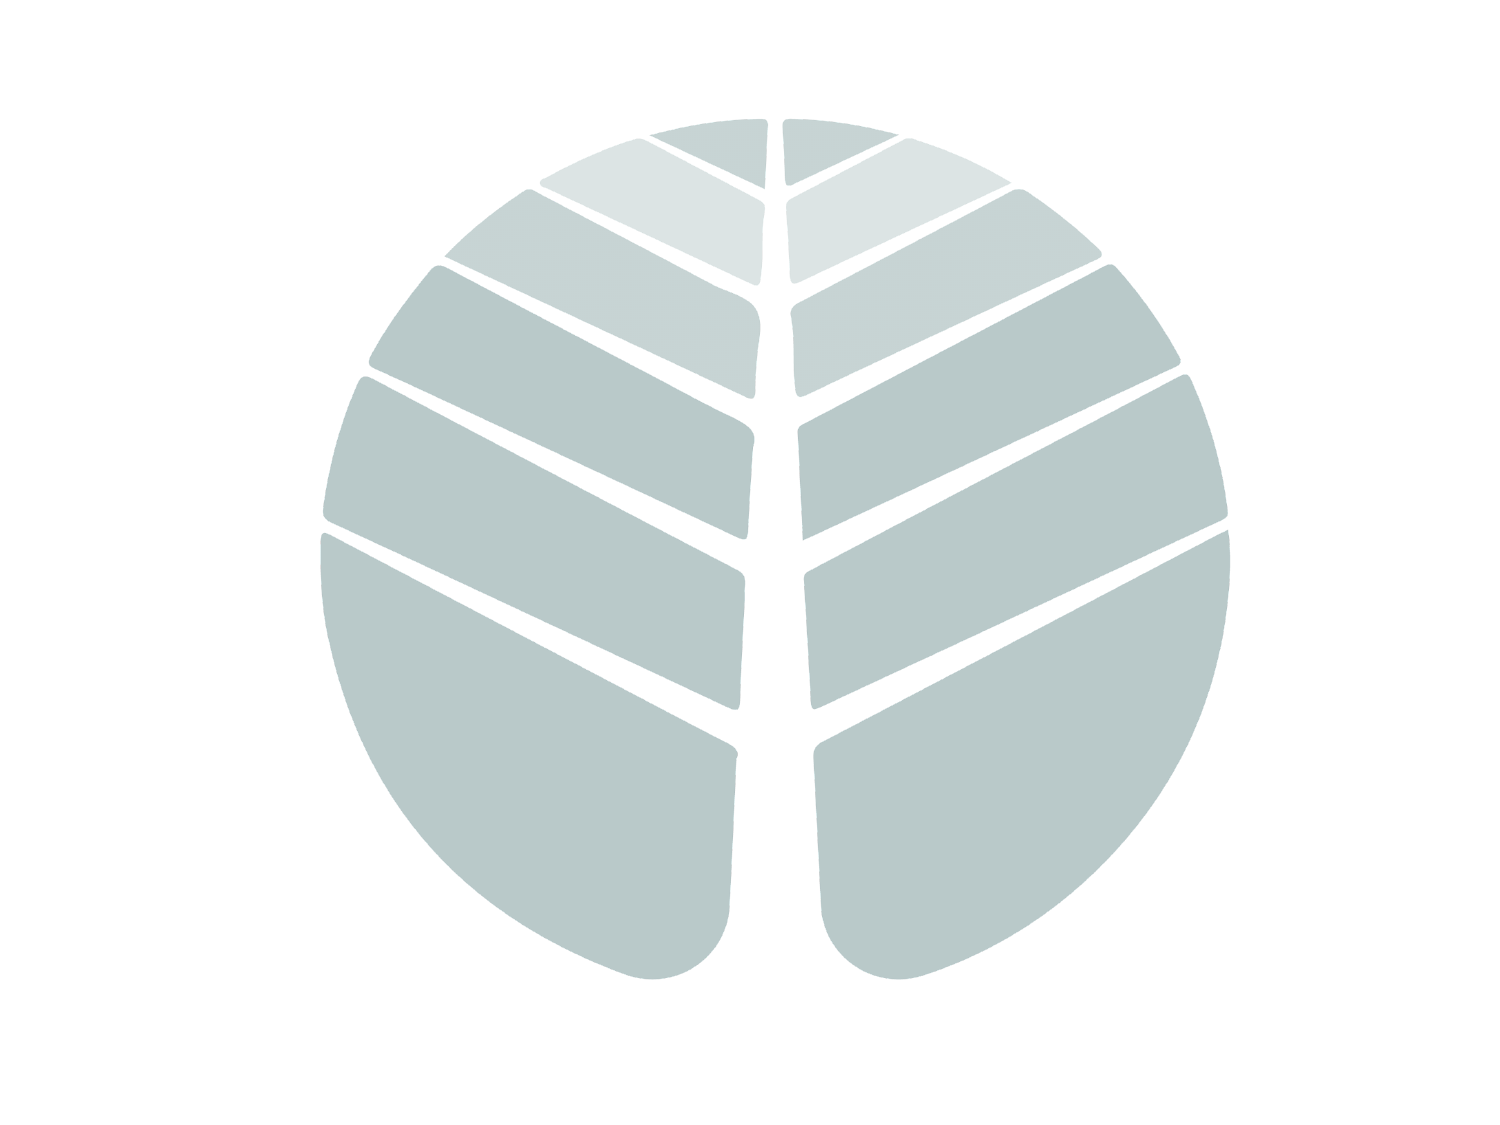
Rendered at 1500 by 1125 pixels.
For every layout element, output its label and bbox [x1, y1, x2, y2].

picture [319, 116, 1338, 980]
